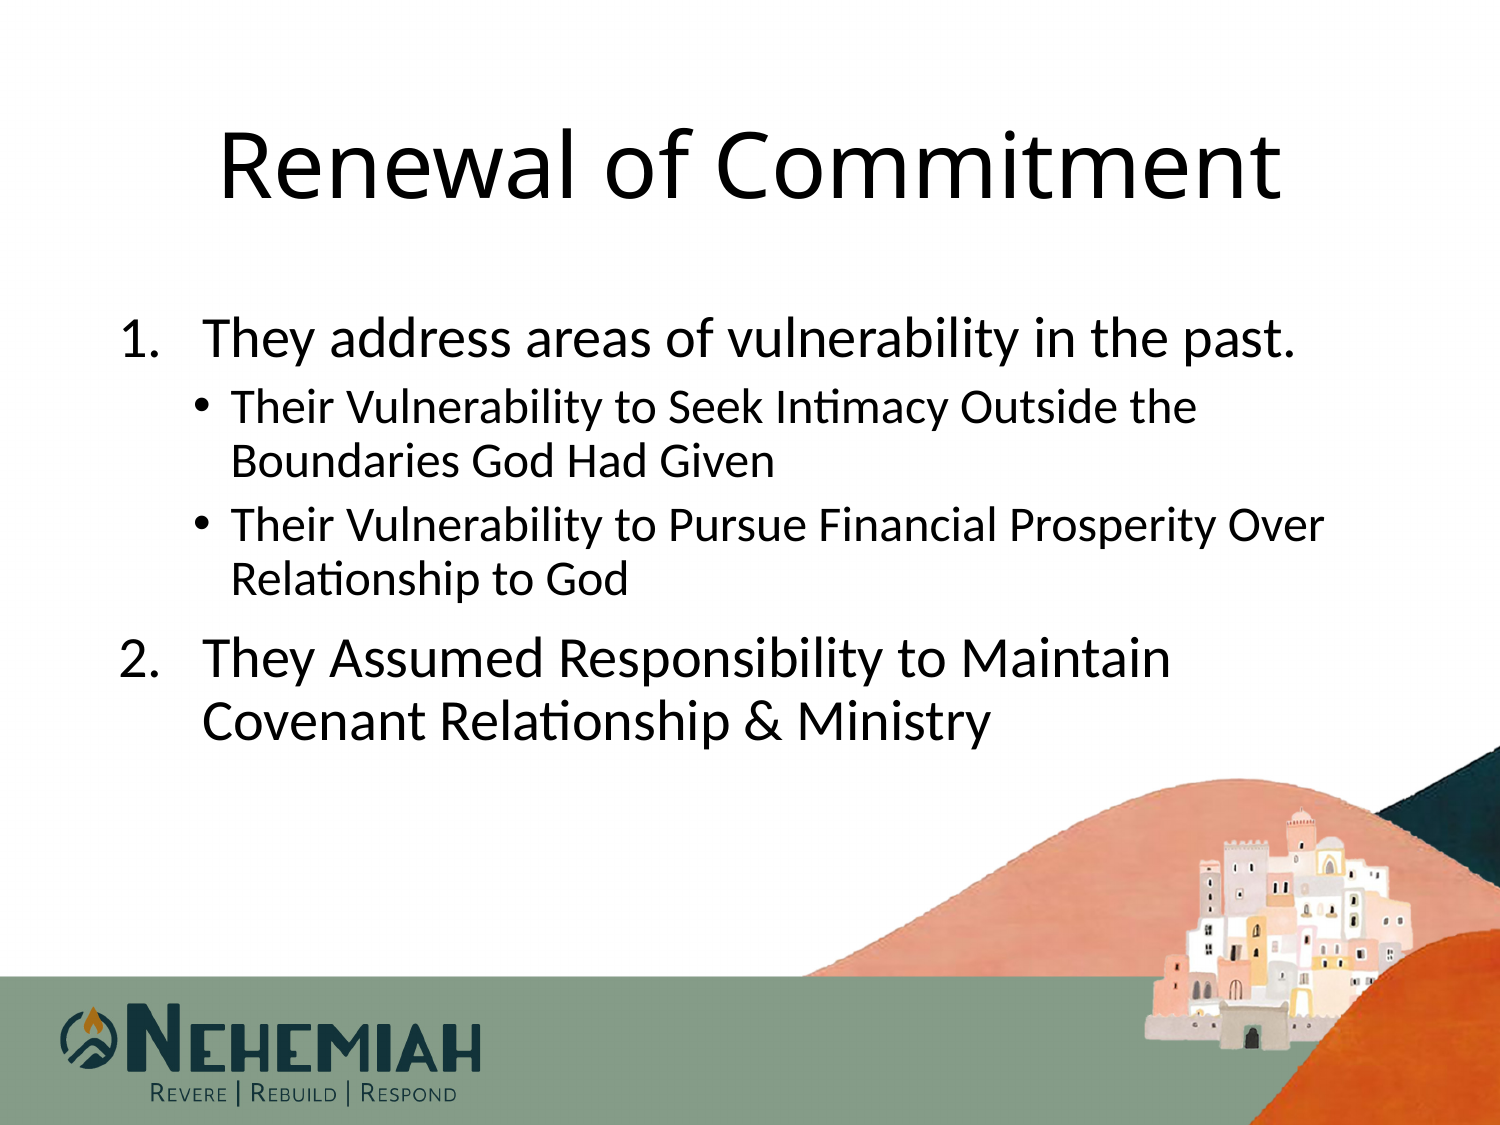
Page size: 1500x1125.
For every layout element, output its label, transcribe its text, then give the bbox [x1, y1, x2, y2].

picture [0, 0, 1500, 1125]
title Renewal of Commitment [103, 59, 1397, 278]
list They address areas of vulnerability in the past. Their Vulnerability to Seek Intimacy Outside the Boundaries God Had Given Their Vulnerability to Pursue Financial Prosperity Over Relationship to God They Assumed Responsibility to Maintain Covenant Relationship & Ministry [103, 299, 1397, 1014]
